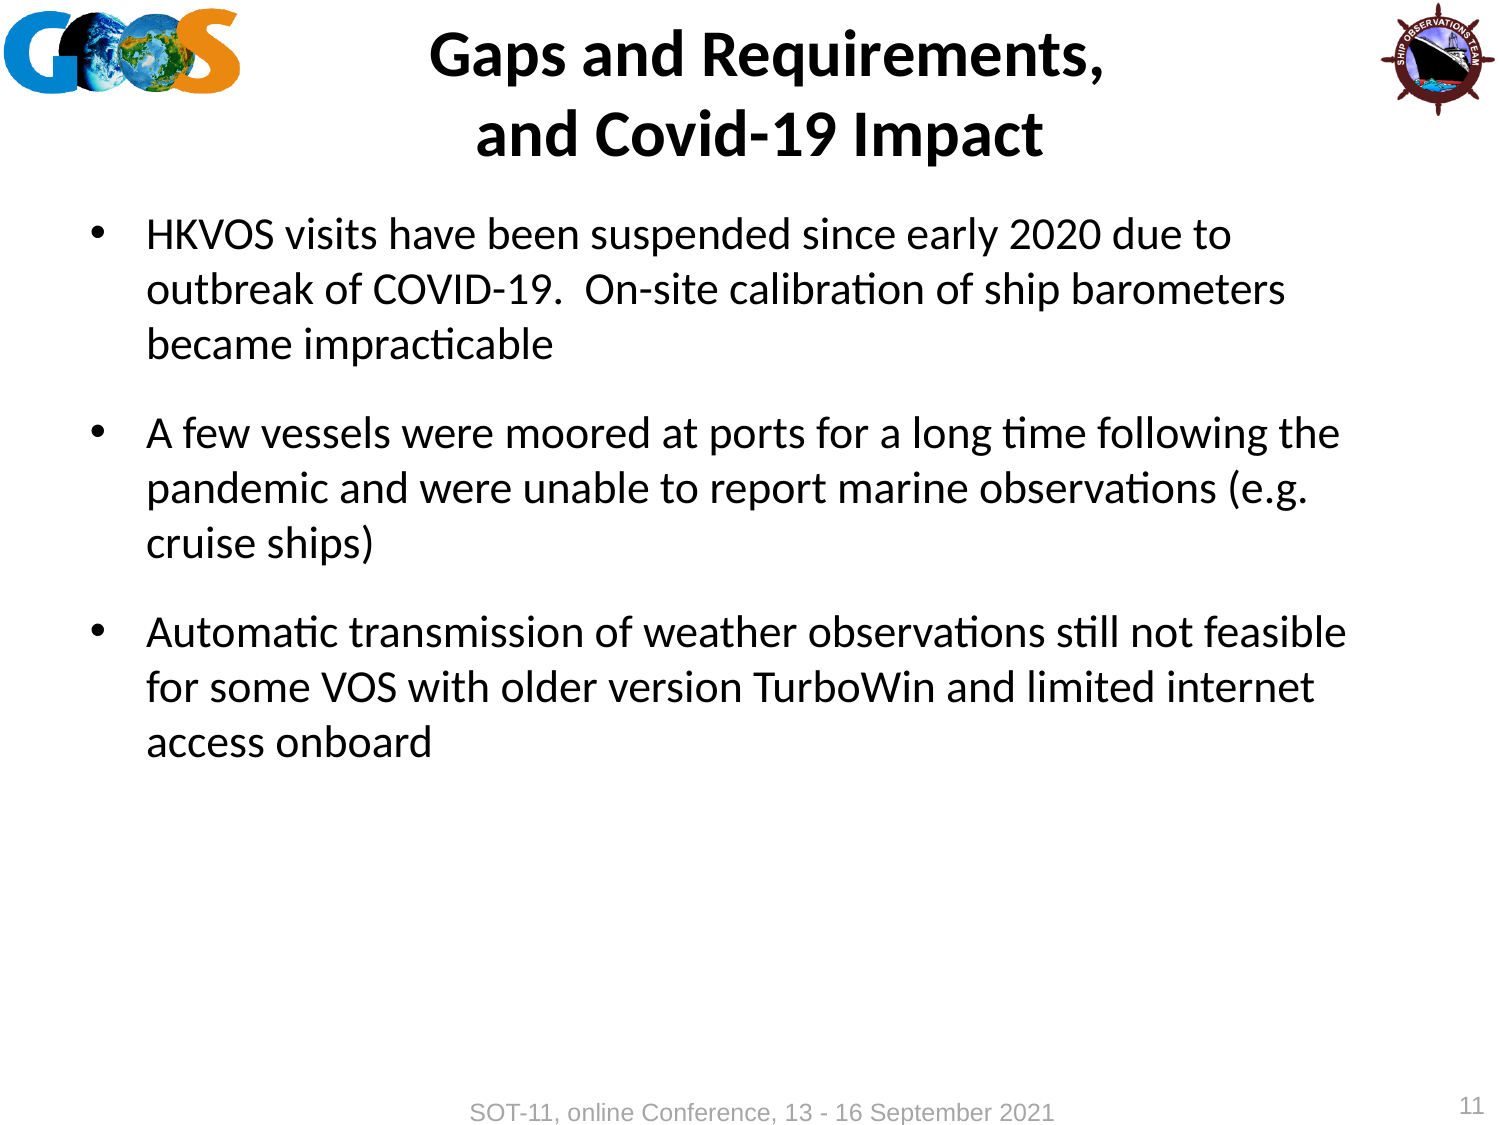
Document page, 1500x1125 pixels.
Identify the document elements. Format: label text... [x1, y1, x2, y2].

title Gaps and Requirements, and Covid-19 Impact [183, 2, 1353, 149]
list HKVOS visits have been suspended since early 2020 due to outbreak of COVID-19. On-site calibration of ship barometers became impracticable A few vessels were moored at ports for a long time following the pandemic and were unable to report marine observations (e.g. cruise ships) Automatic transmission of weather observations still not feasible for some VOS with older version TurboWin and limited internet access onboard [75, 196, 1425, 1005]
picture [3, 7, 183, 94]
picture [1380, 2, 1495, 116]
slide_number 11 [1162, 1085, 1500, 1123]
